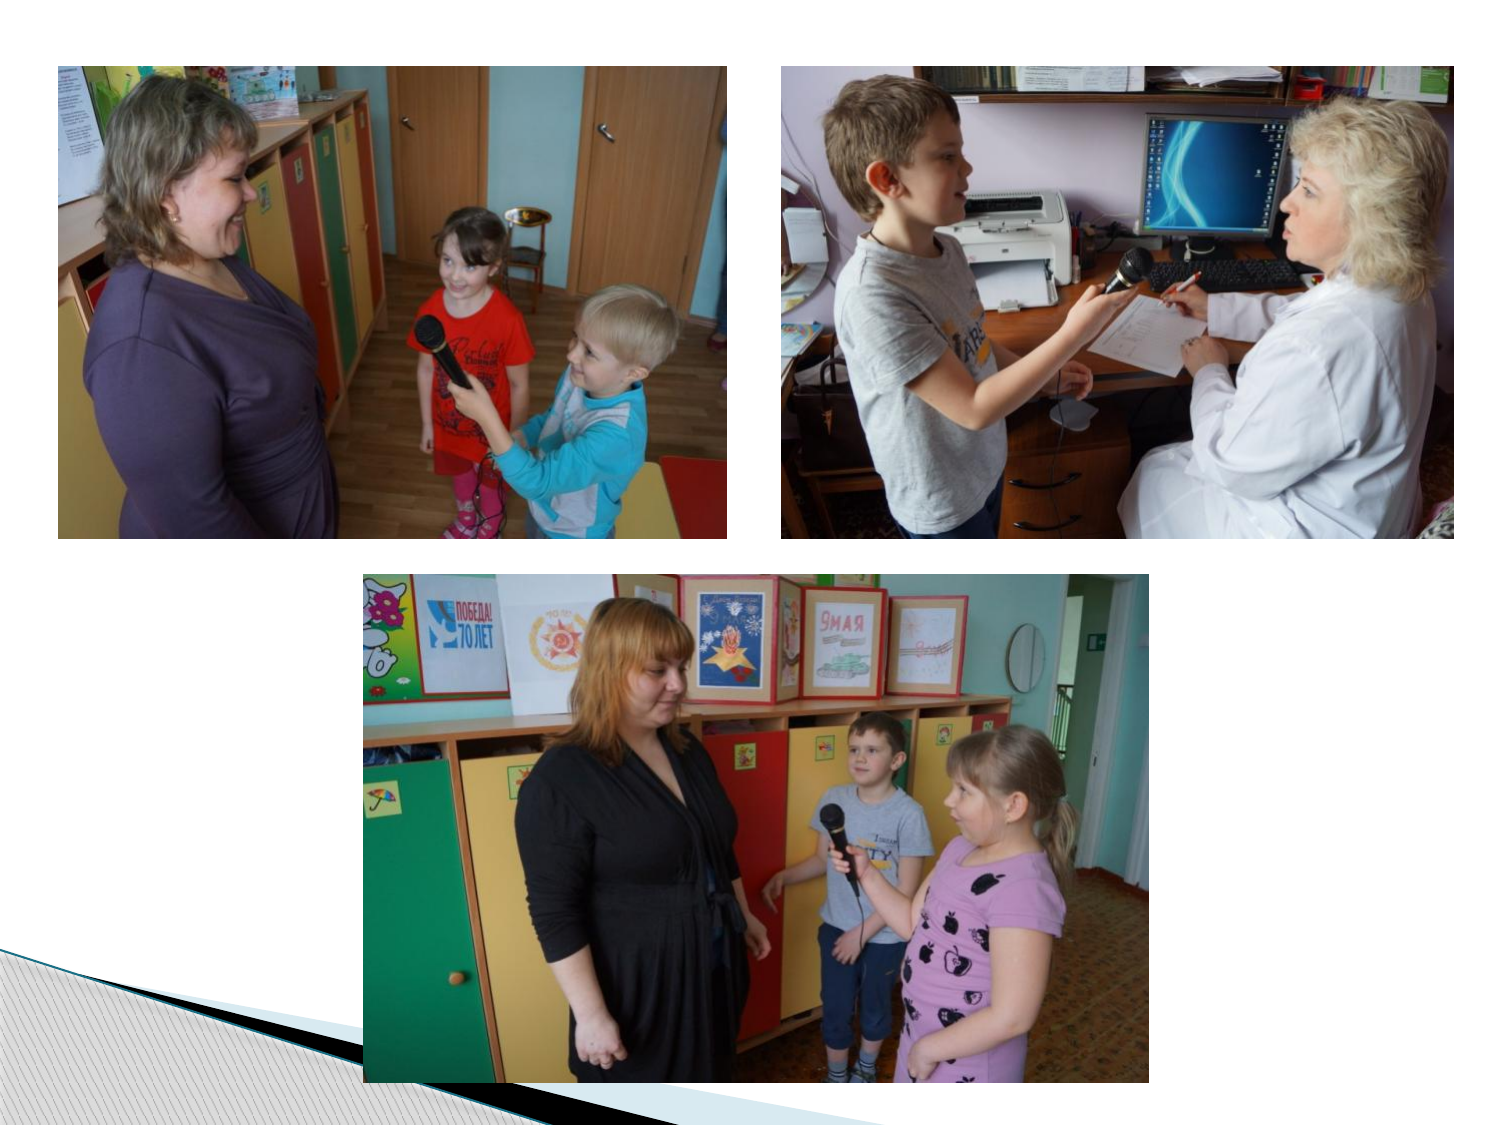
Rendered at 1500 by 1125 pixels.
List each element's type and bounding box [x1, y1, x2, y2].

picture [363, 574, 1149, 1083]
picture [58, 66, 727, 540]
picture [781, 66, 1454, 540]
